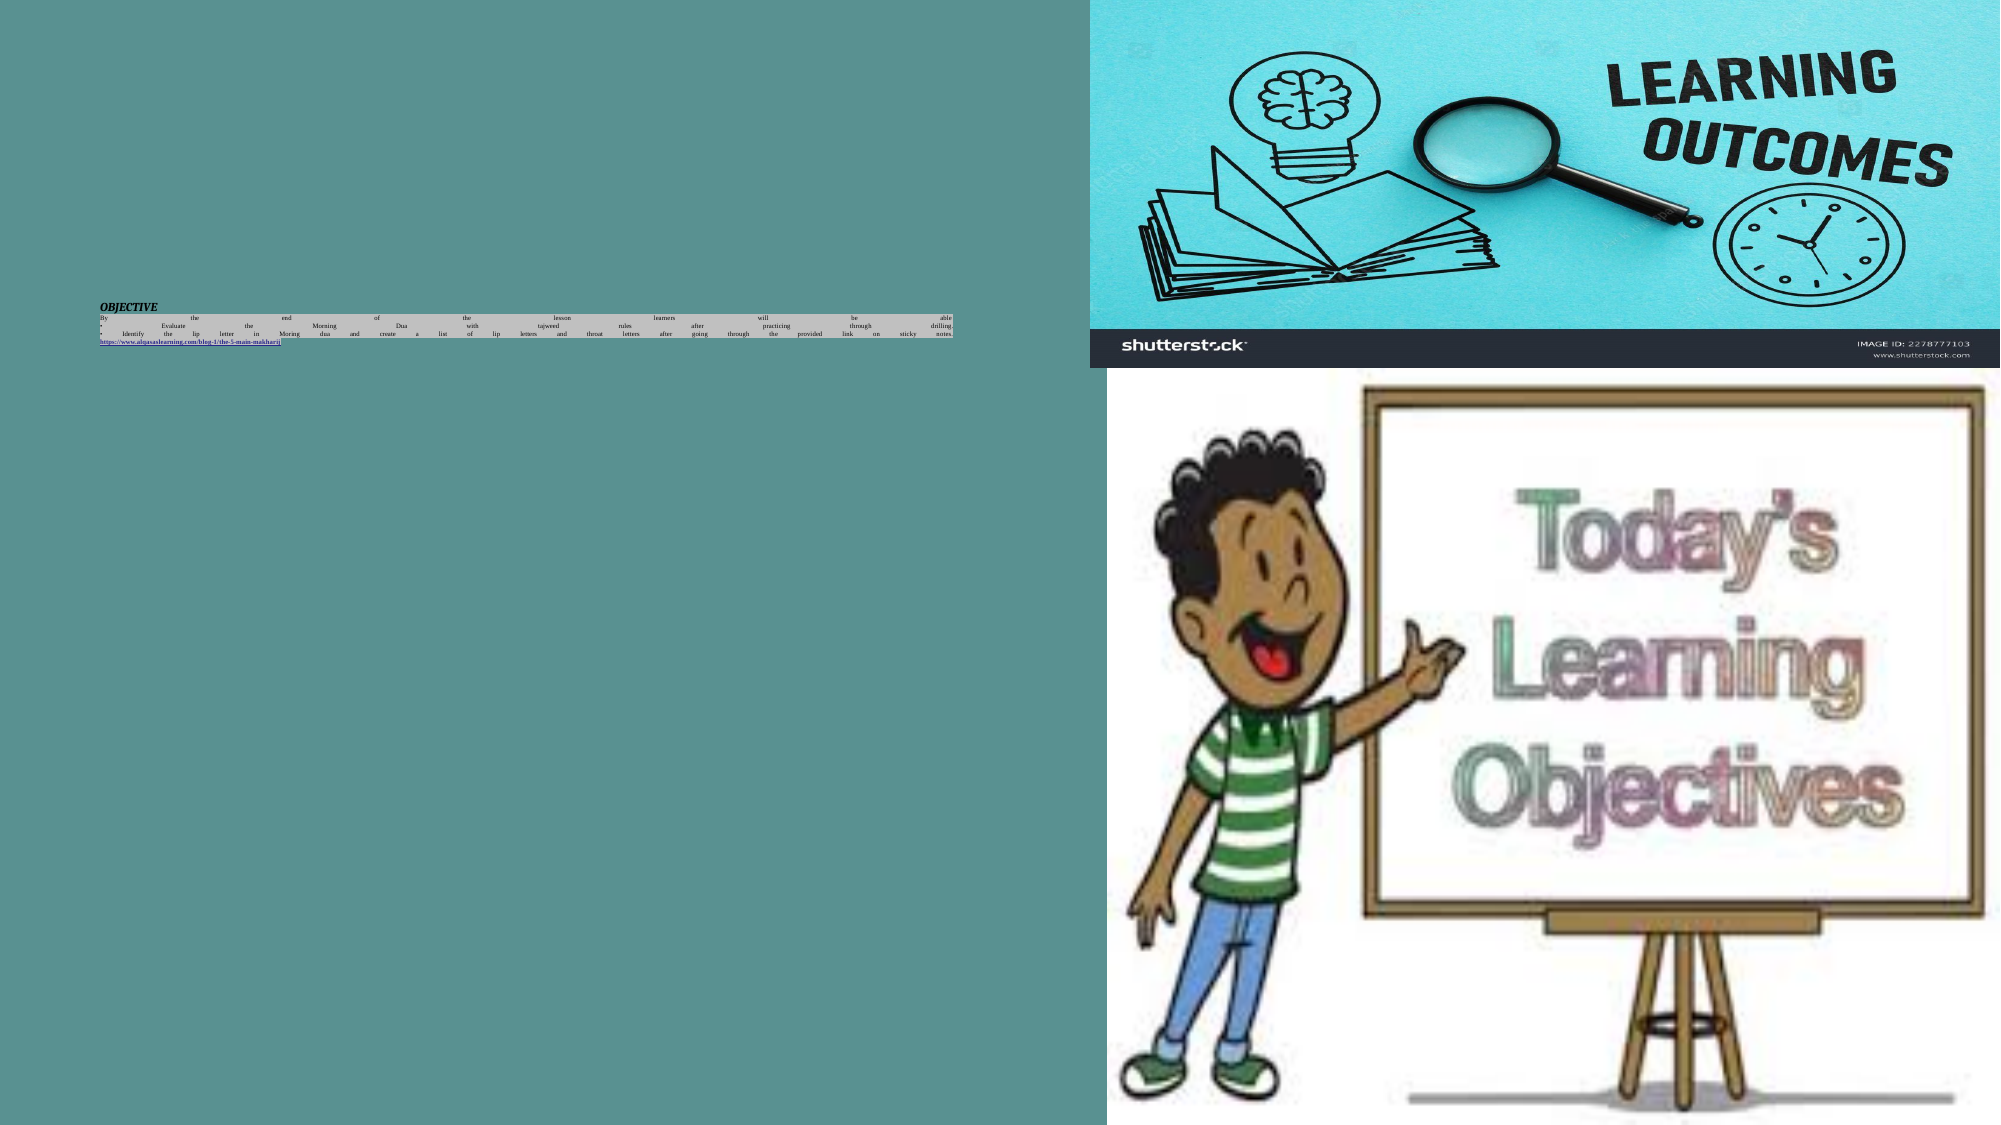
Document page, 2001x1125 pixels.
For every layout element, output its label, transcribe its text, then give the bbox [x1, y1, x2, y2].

picture [1089, 0, 2000, 1125]
title OBJECTIVE By the end of the lesson learners will be able • Evaluate the Morning Dua with tajweed rules after practicing through drilling. • Identify the lip letter in Moring dua and create a list of lip letters and throat letters after going through the provided link on sticky notes. https://www.alqasaslearning.com/blog-1/the-5-main-makharij [80, 205, 974, 368]
